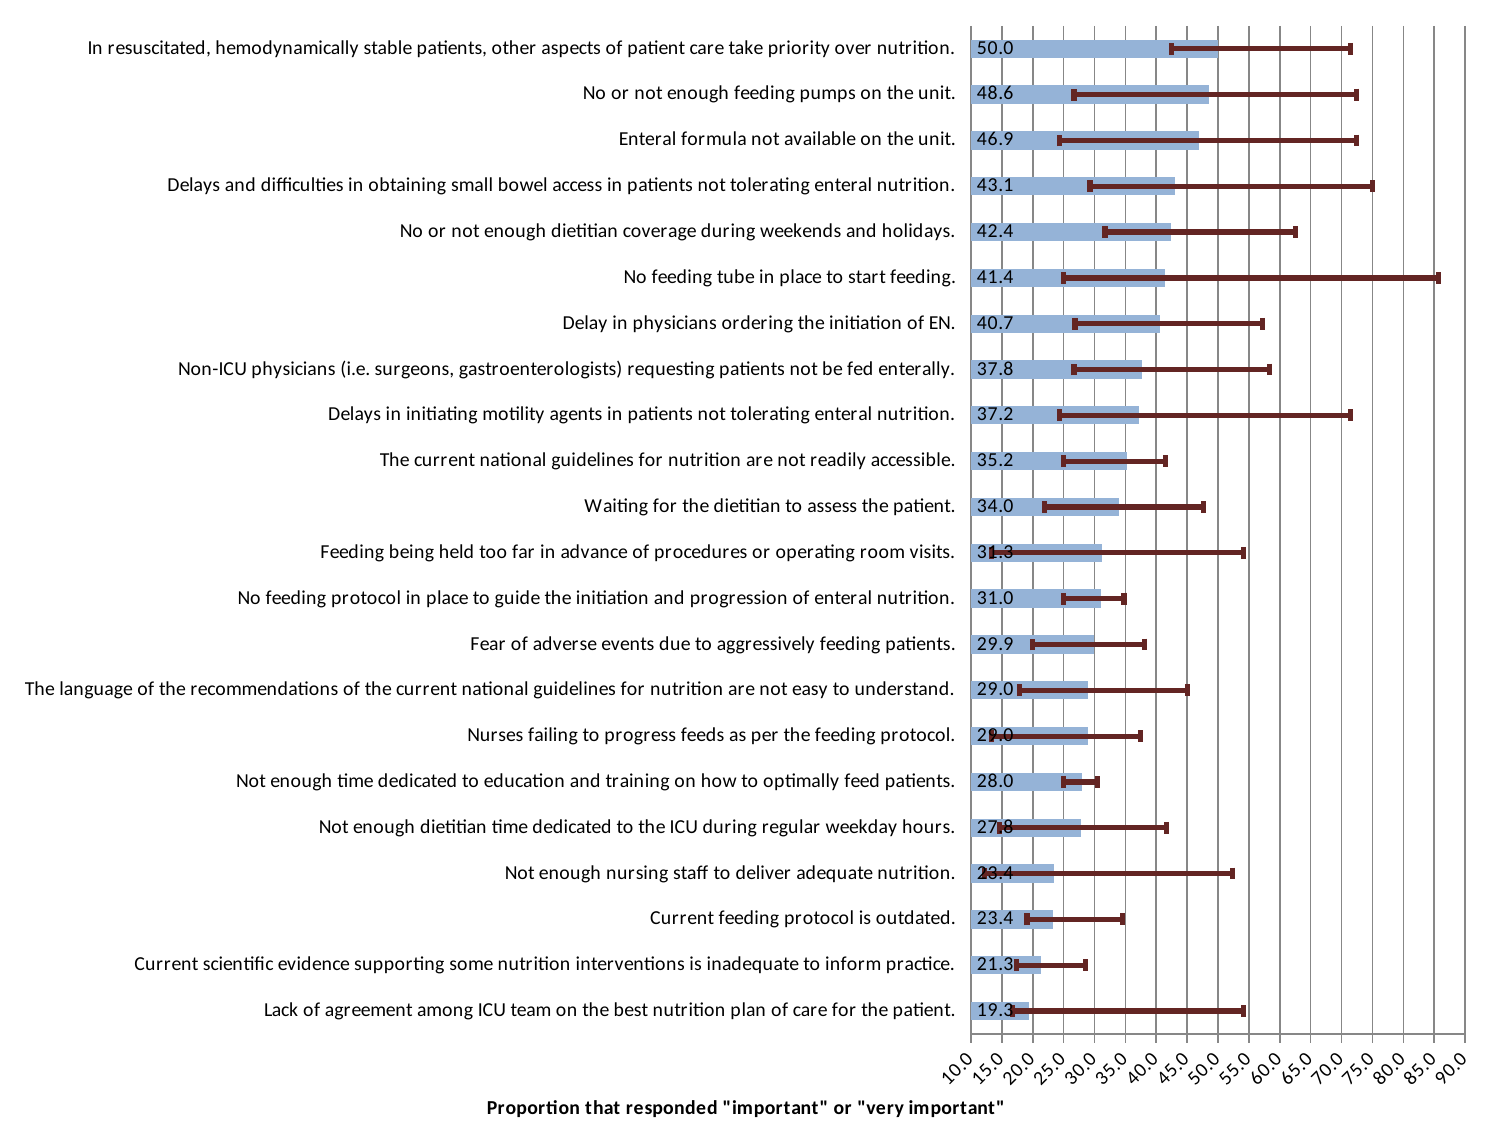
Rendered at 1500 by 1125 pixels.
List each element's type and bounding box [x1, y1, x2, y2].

chart [0, 24, 1500, 1125]
